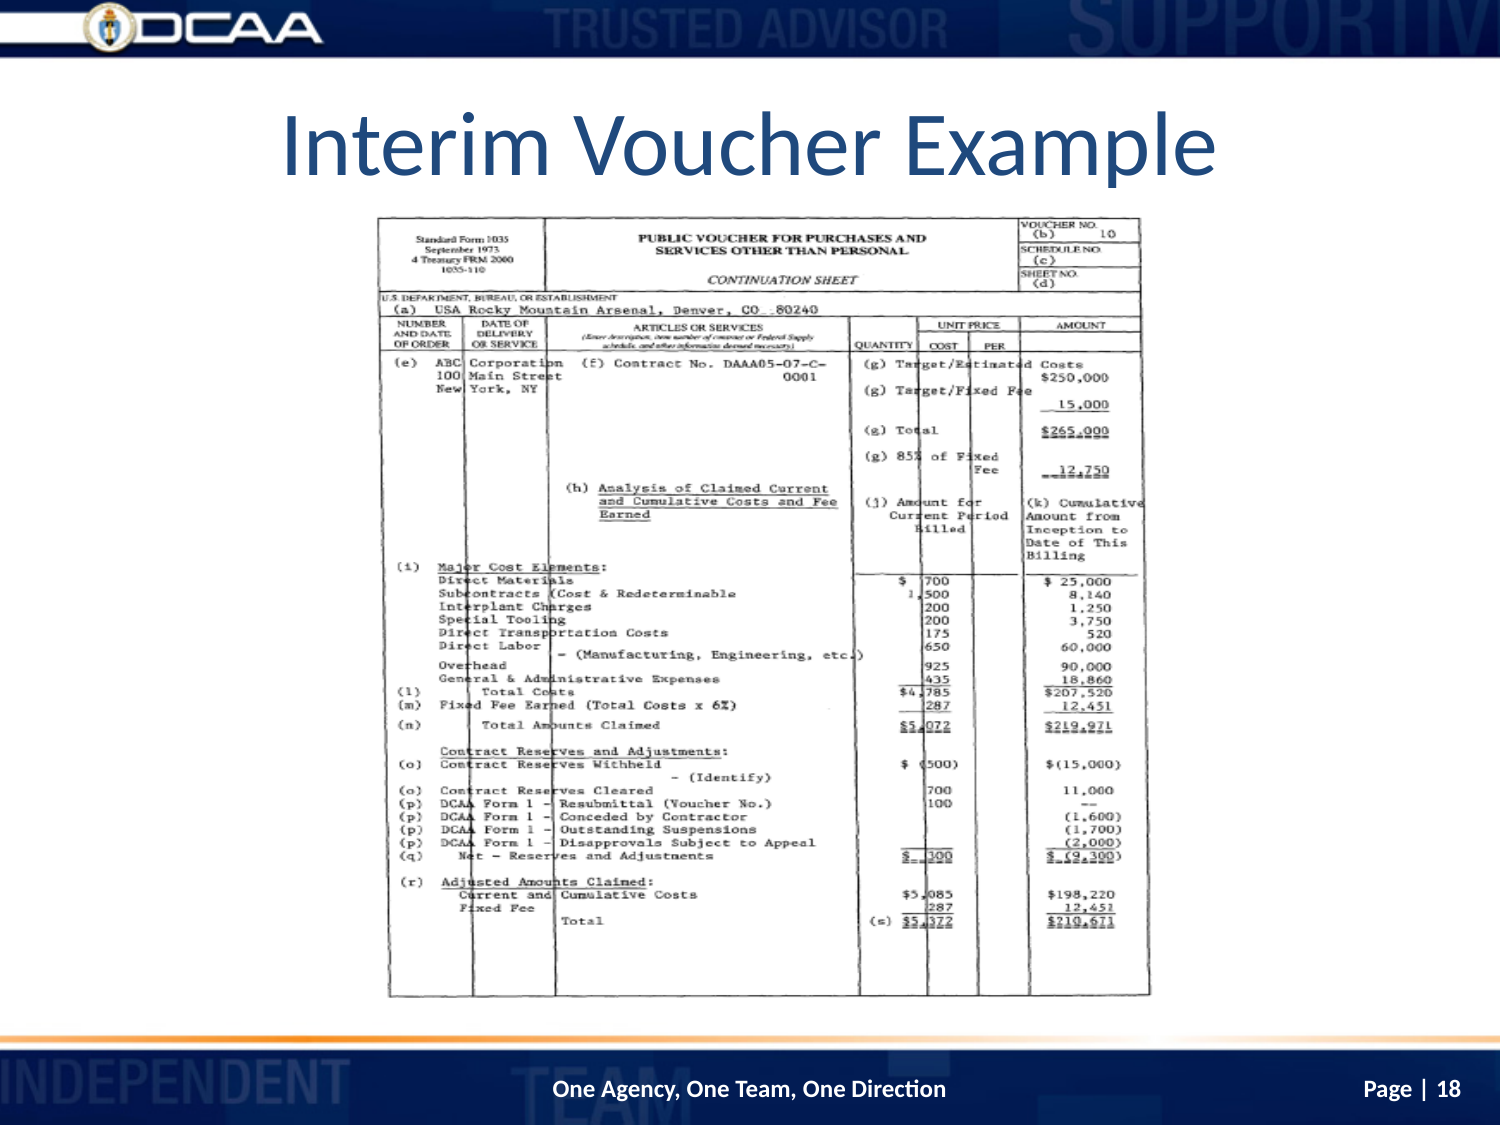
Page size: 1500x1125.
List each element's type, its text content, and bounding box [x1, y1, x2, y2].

title Interim Voucher Example [75, 45, 1425, 233]
picture [0, 0, 1500, 1125]
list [356, 188, 1165, 1006]
slide_number Page | 18 [1234, 1065, 1477, 1111]
